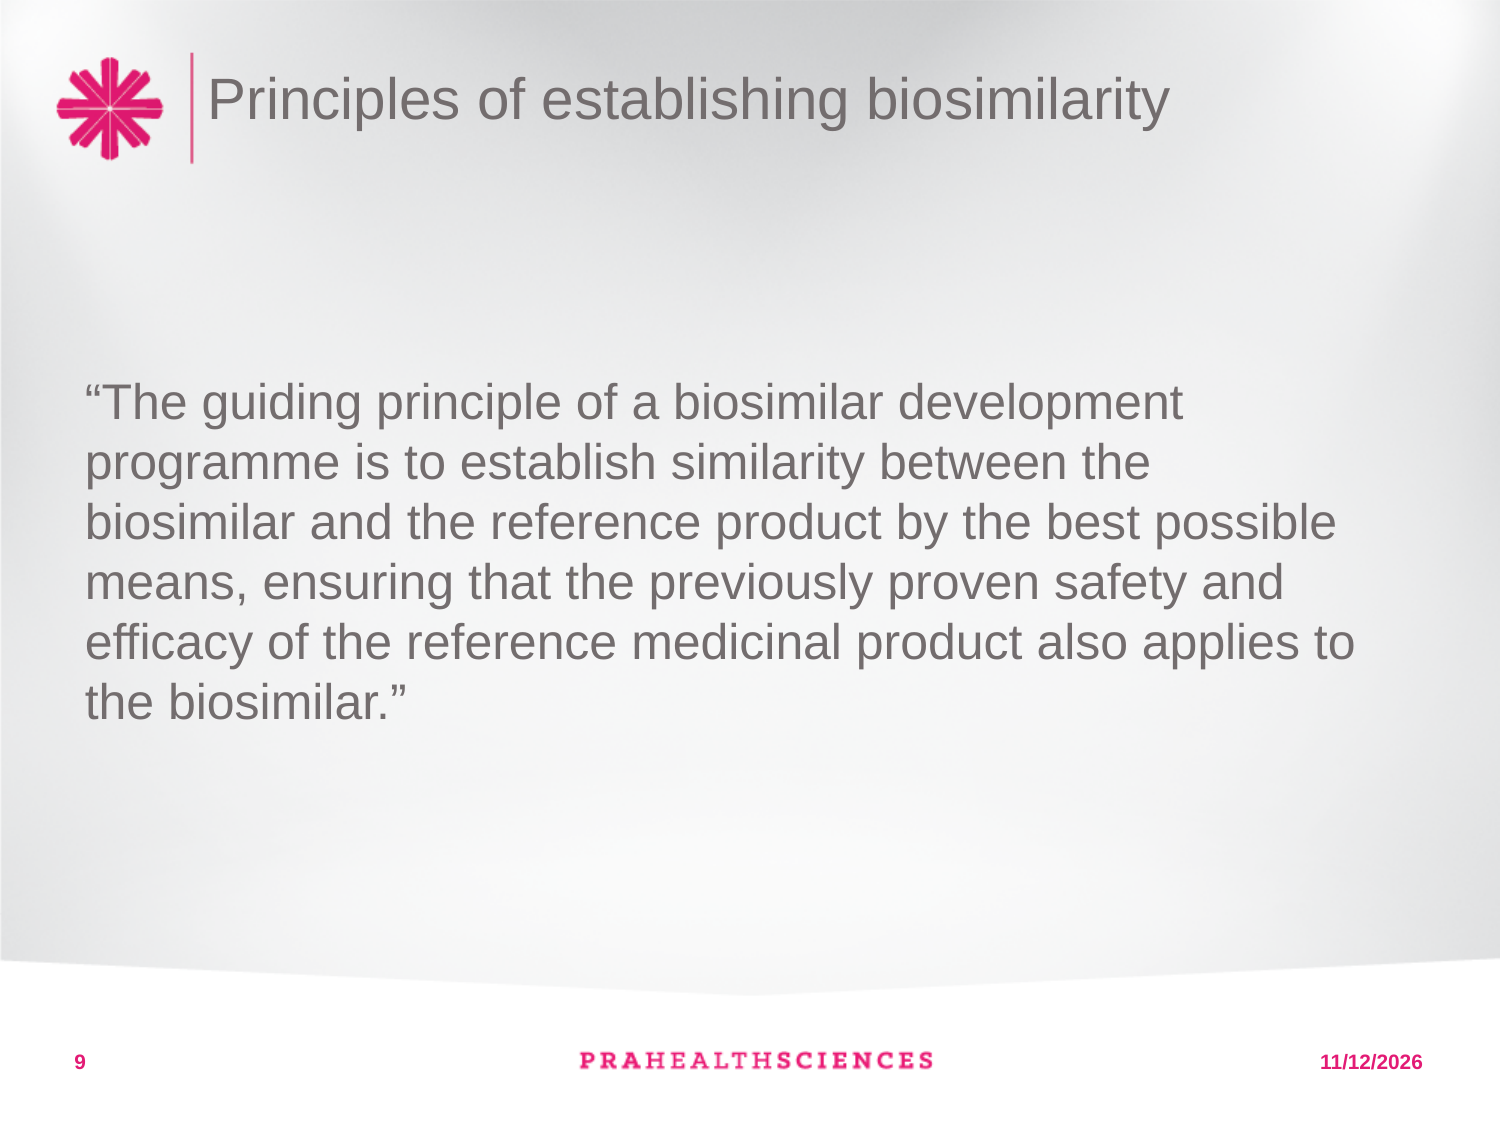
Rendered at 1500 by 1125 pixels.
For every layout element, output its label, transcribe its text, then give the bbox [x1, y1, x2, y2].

picture [0, 0, 1500, 1125]
title Principles of establishing biosimilarity [192, 24, 1460, 213]
list “The guiding principle of a biosimilar development programme is to establish similarity between the biosimilar and the reference product by the best possible means, ensuring that the previously proven safety and efficacy of the reference medicinal product also applies to the biosimilar.” [62, 362, 1377, 1015]
